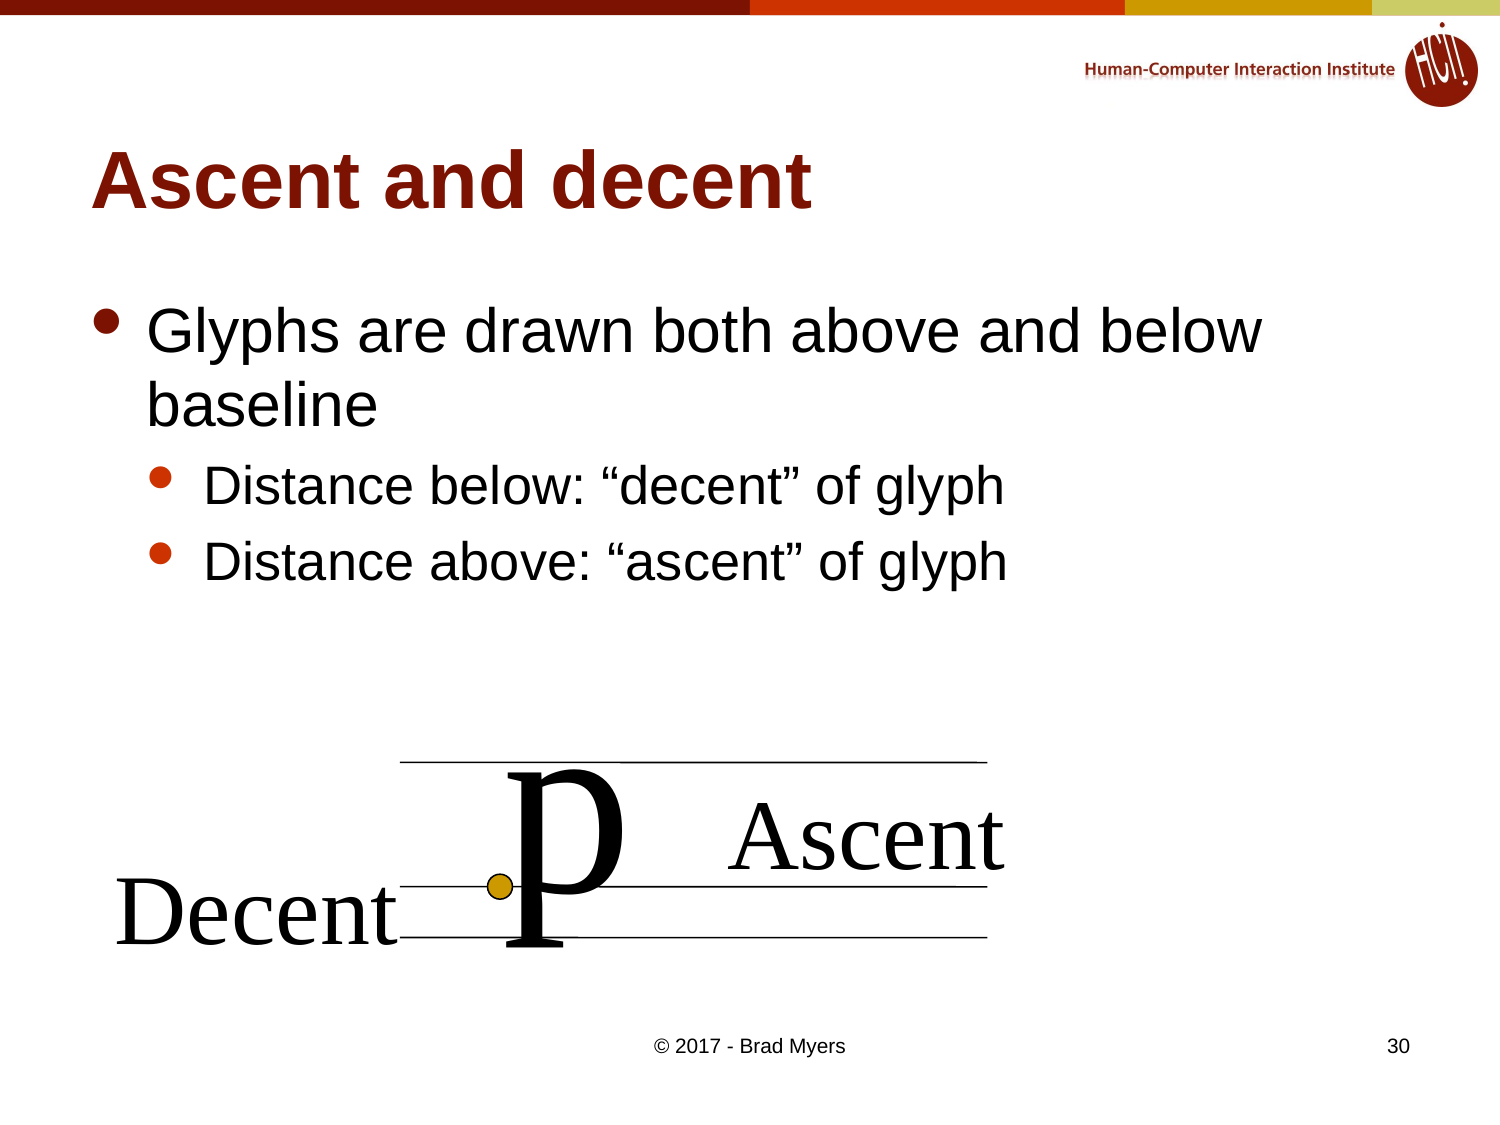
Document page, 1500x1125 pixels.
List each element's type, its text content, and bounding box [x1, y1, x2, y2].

slide_number 30 [1074, 1024, 1426, 1101]
picture [1313, 22, 1478, 107]
footer © 2017 - Brad Myers [512, 1024, 988, 1101]
title Ascent and decent [74, 19, 1313, 233]
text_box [99, 624, 1021, 973]
list Glyphs are drawn both above and below baseline Distance below: “decent” of glyph Distance above: “ascent” of glyph [74, 281, 1426, 1006]
